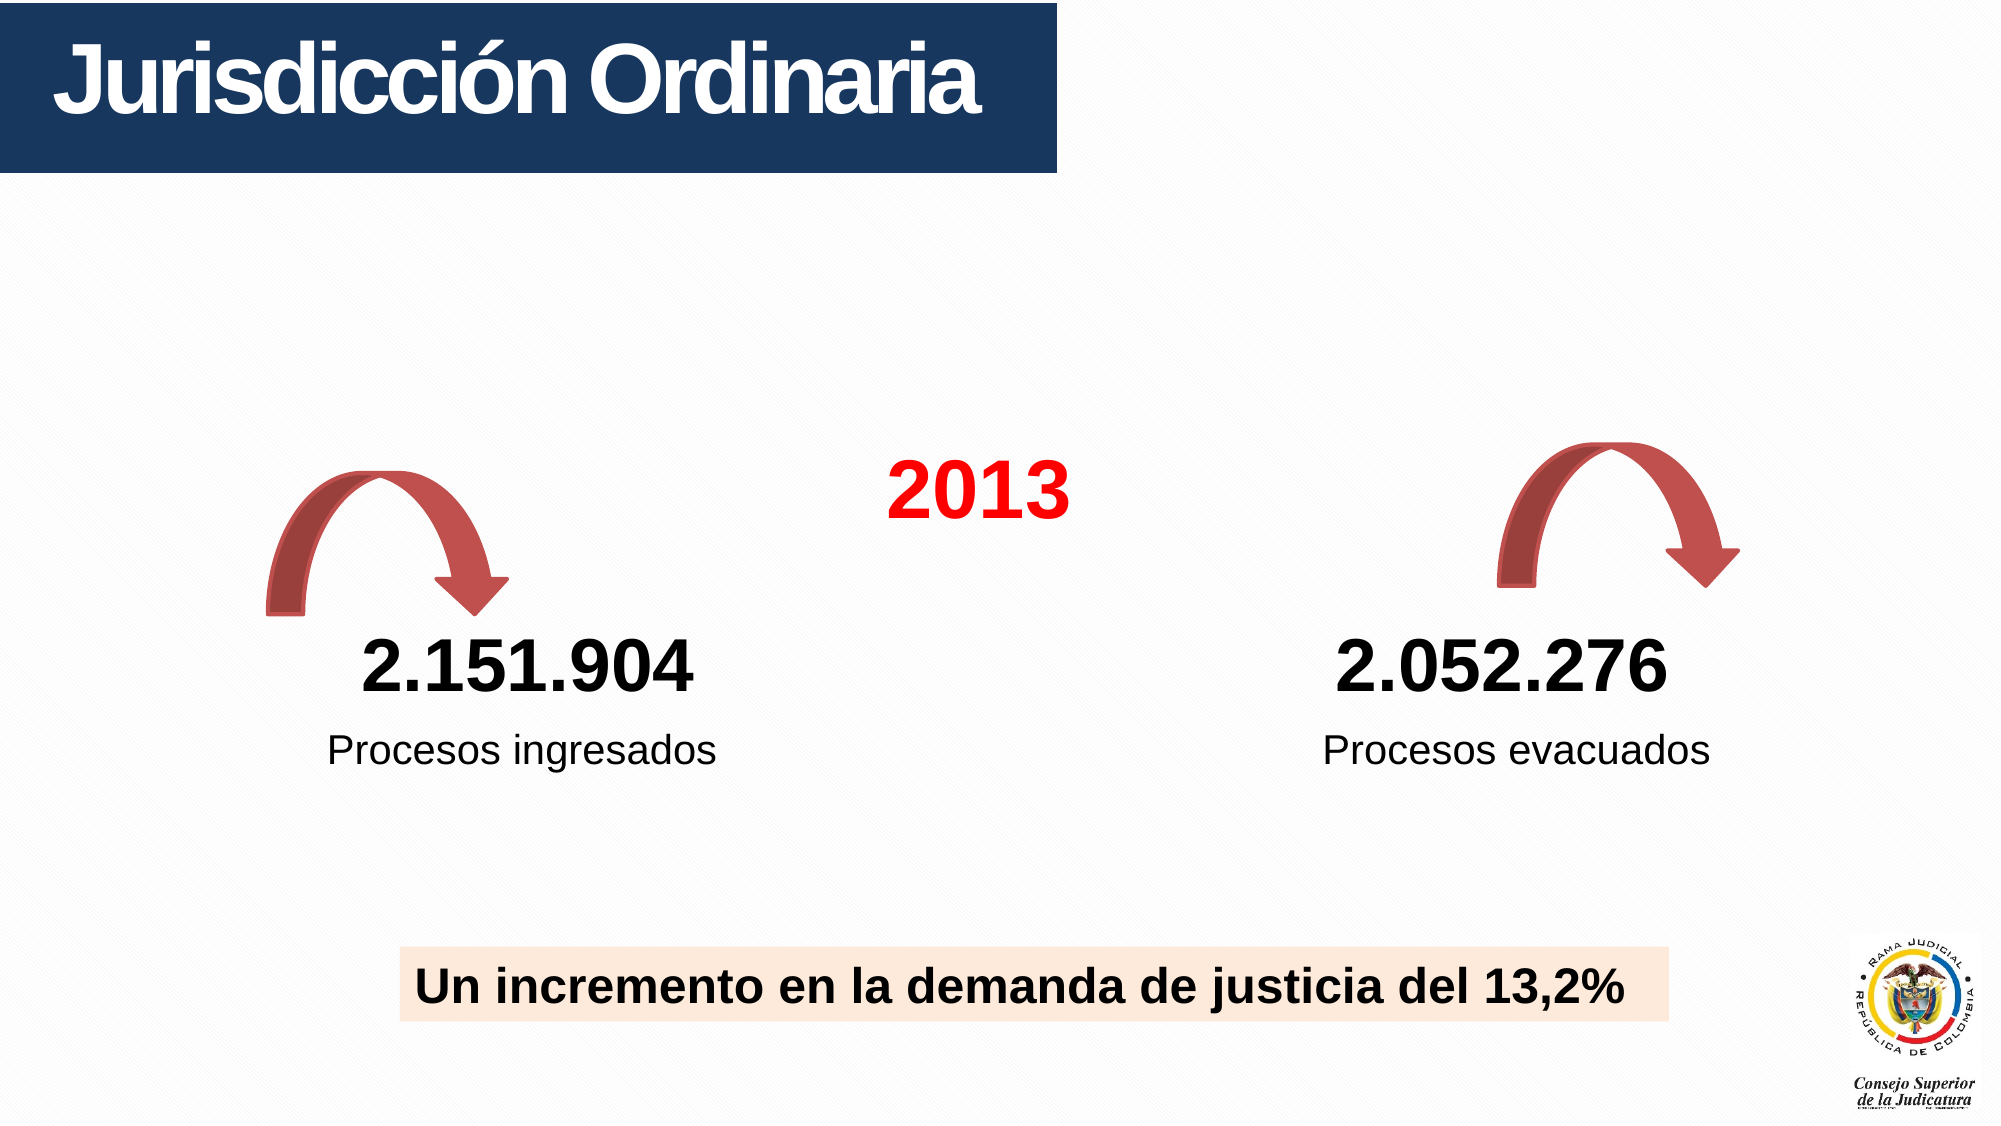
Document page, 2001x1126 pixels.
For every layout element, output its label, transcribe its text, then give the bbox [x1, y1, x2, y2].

text_box [1496, 442, 1741, 588]
list Jurisdicción Ordinaria [0, 3, 1057, 173]
text_box Procesos ingresados [312, 715, 745, 781]
text_box 2.151.904 [346, 609, 710, 715]
text_box Un incremento en la demanda de justicia del 13,2% [399, 946, 1669, 1022]
picture [1850, 933, 1981, 1110]
text_box 2.052.276 [1320, 609, 1685, 714]
text_box [265, 470, 509, 617]
text_box 2013 [871, 427, 1087, 543]
text_box Procesos evacuados [1307, 715, 1738, 781]
